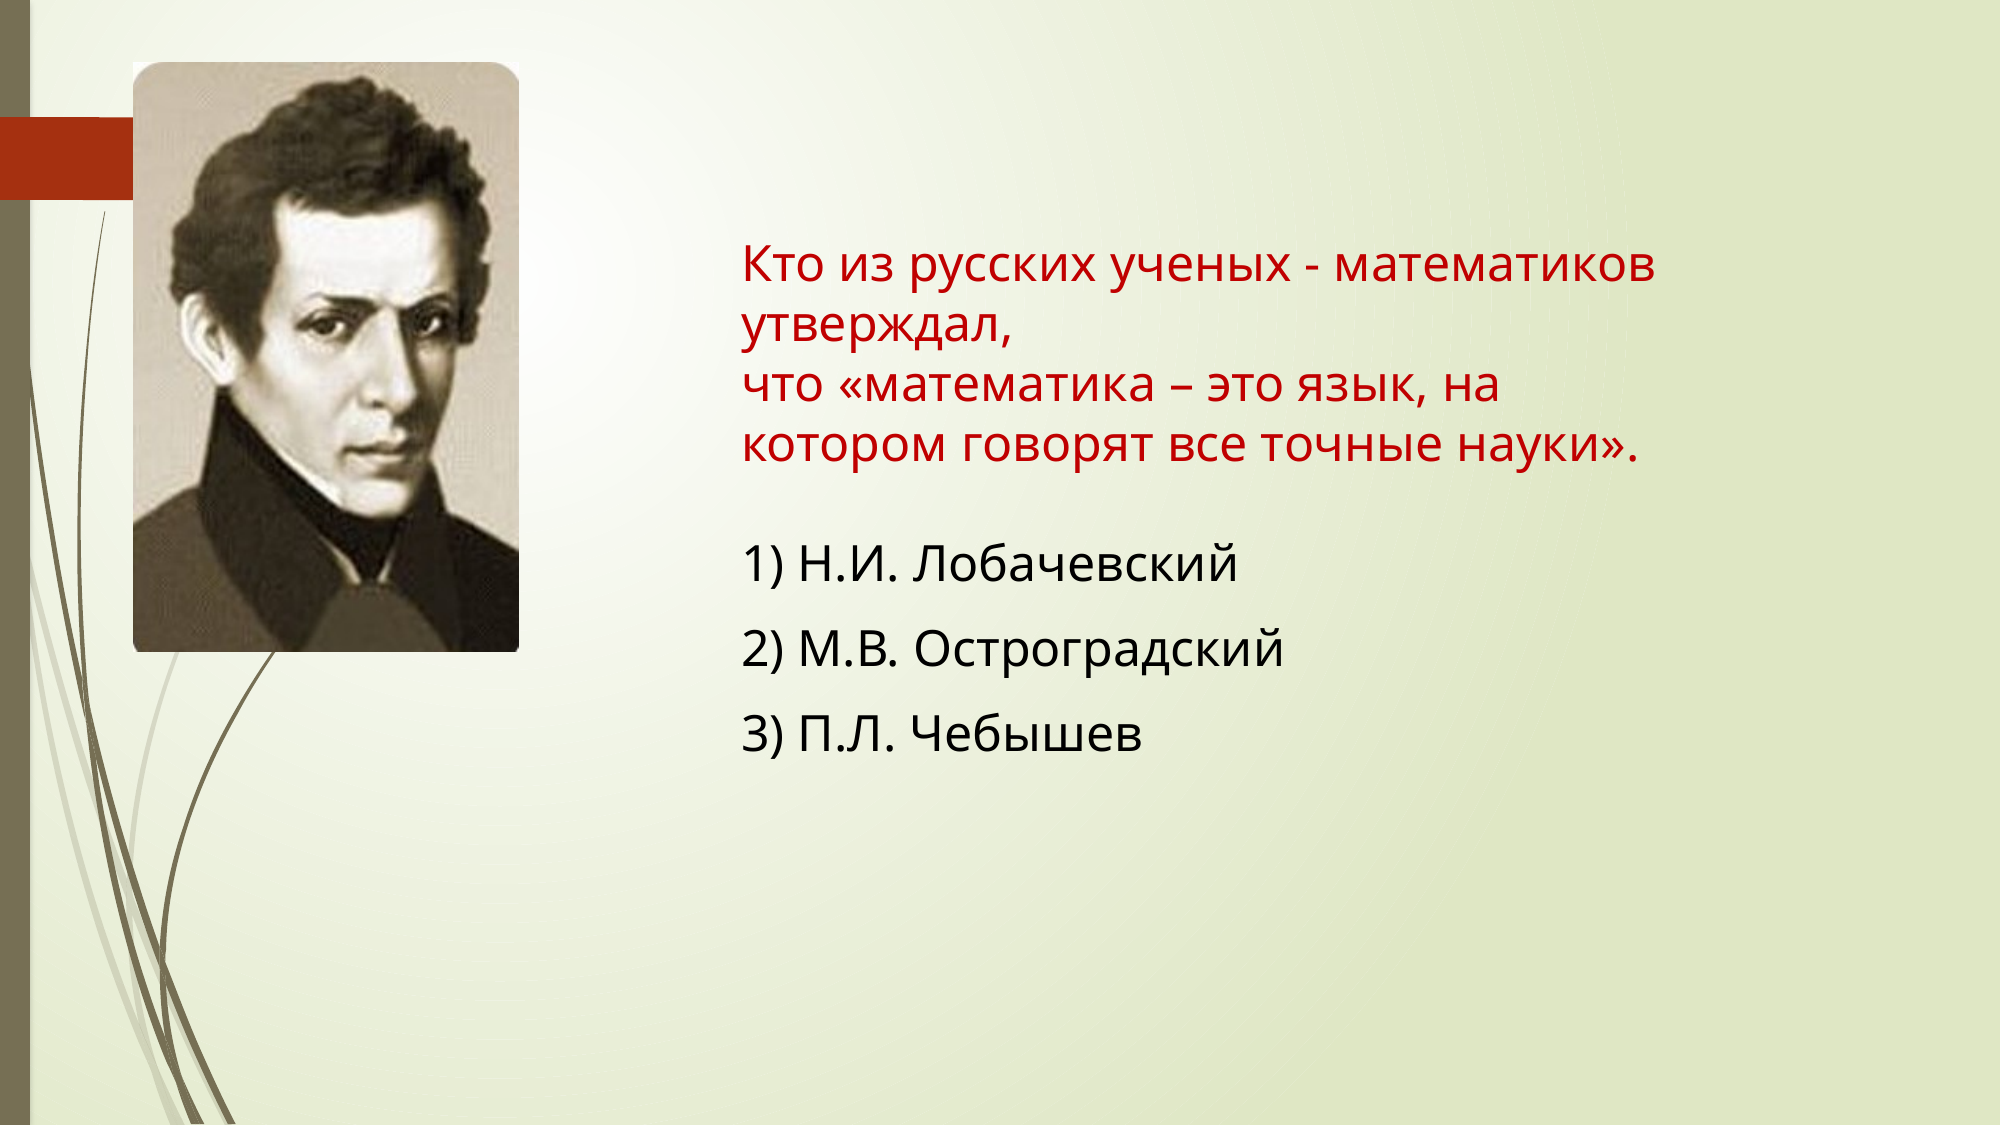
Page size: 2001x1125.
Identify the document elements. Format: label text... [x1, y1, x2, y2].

text_box Кто из русских ученых - математиков утверждал, что «математика – это язык, на котором говорят все точные науки». 1) Н.И. Лобачевский 2) М.В. Остроградский 3) П.Л. Чебышев [726, 224, 1700, 769]
picture [133, 62, 519, 652]
